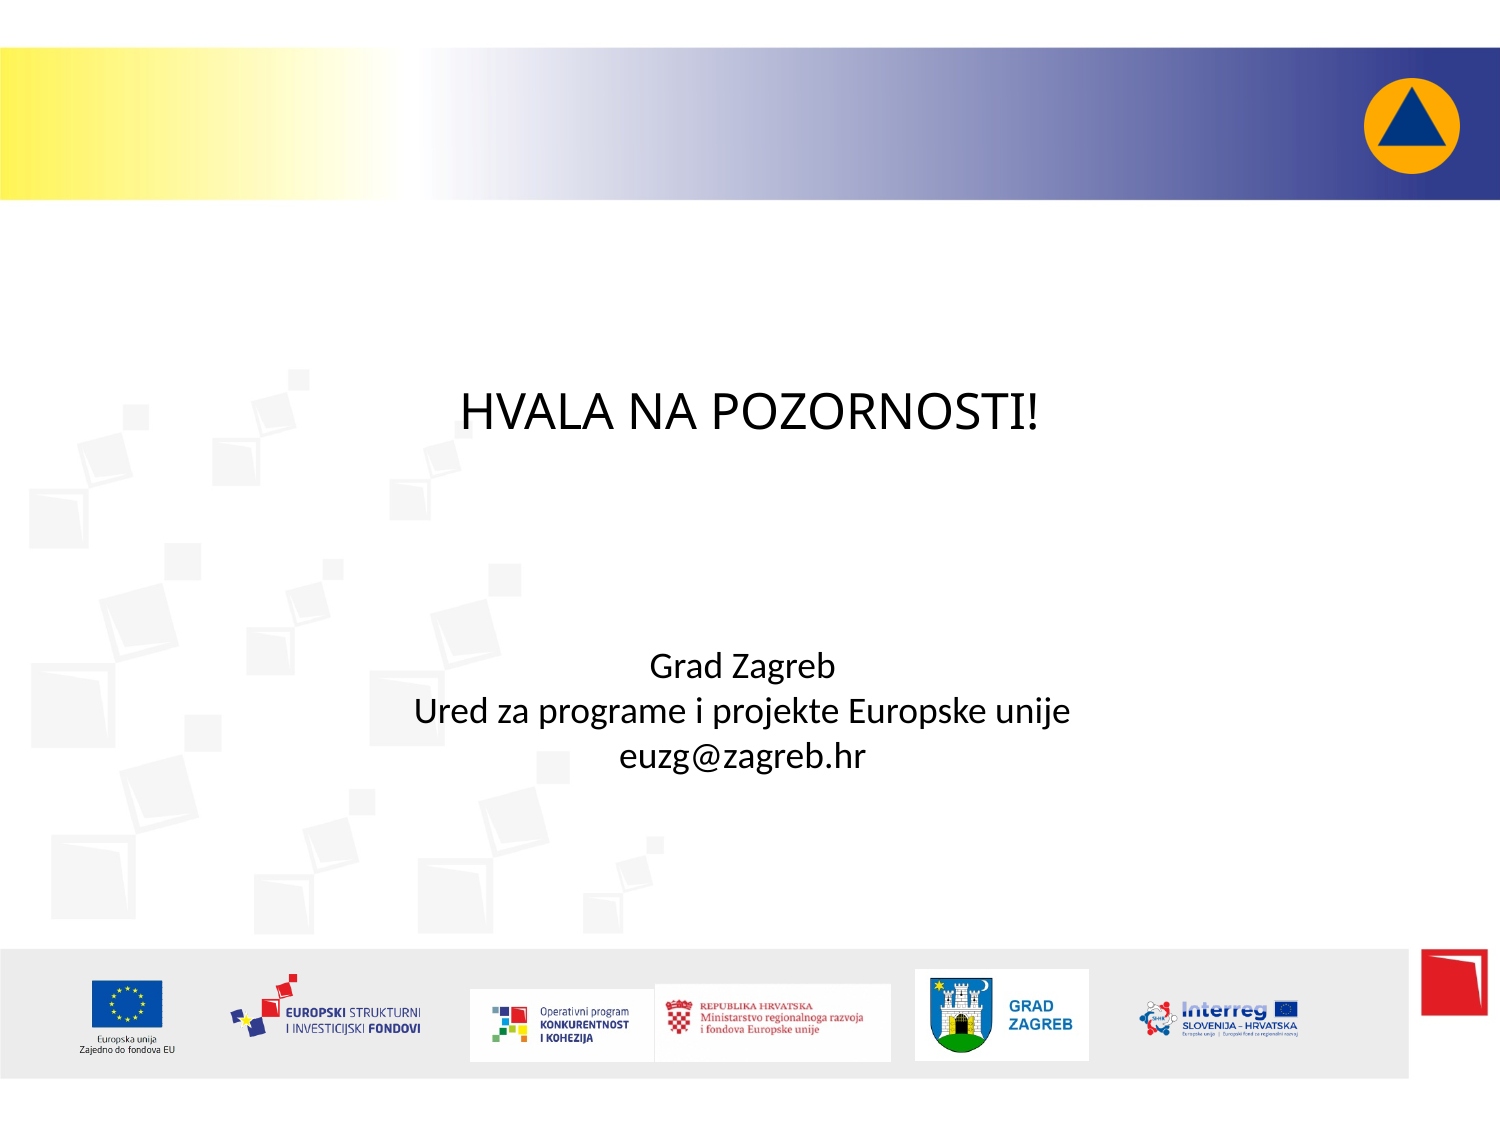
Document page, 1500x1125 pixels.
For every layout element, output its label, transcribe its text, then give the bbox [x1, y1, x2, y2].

title HVALA NA POZORNOSTI! [112, 349, 1388, 591]
picture [0, 0, 1500, 1125]
text_box Grad Zagreb Ured za programe i projekte Europske unije euzg@zagreb.hr [361, 633, 1125, 784]
